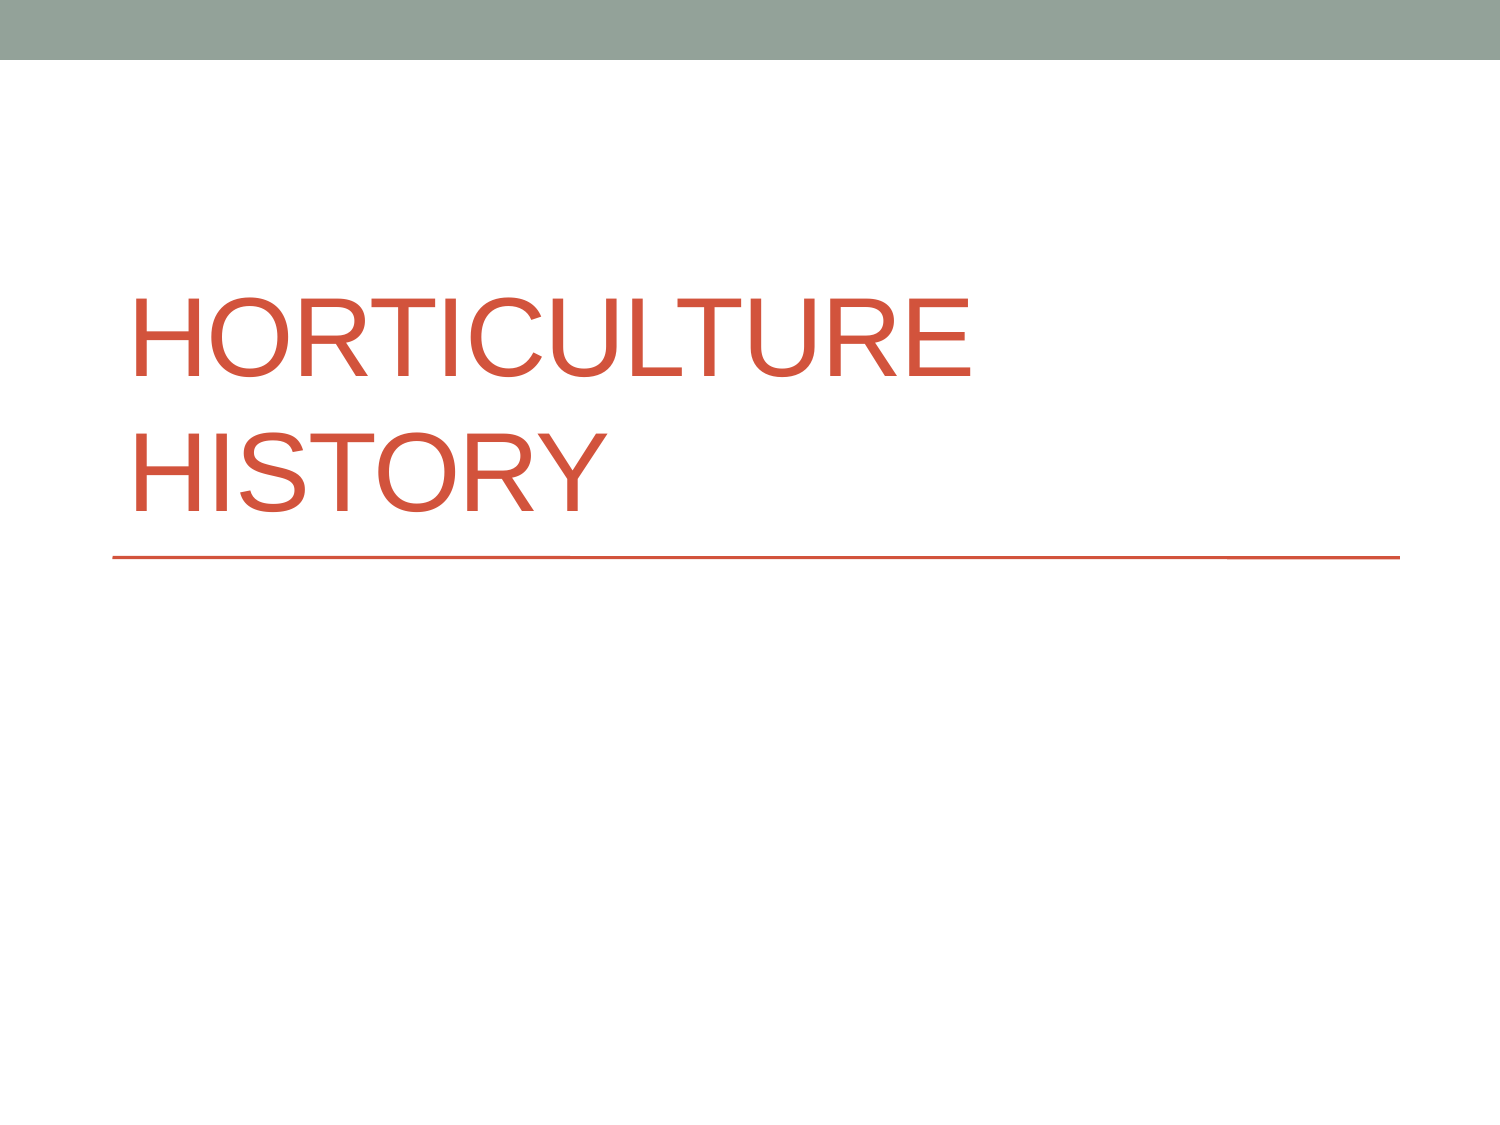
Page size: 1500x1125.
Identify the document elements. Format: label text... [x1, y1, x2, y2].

title Horticulture History [112, 224, 1400, 542]
